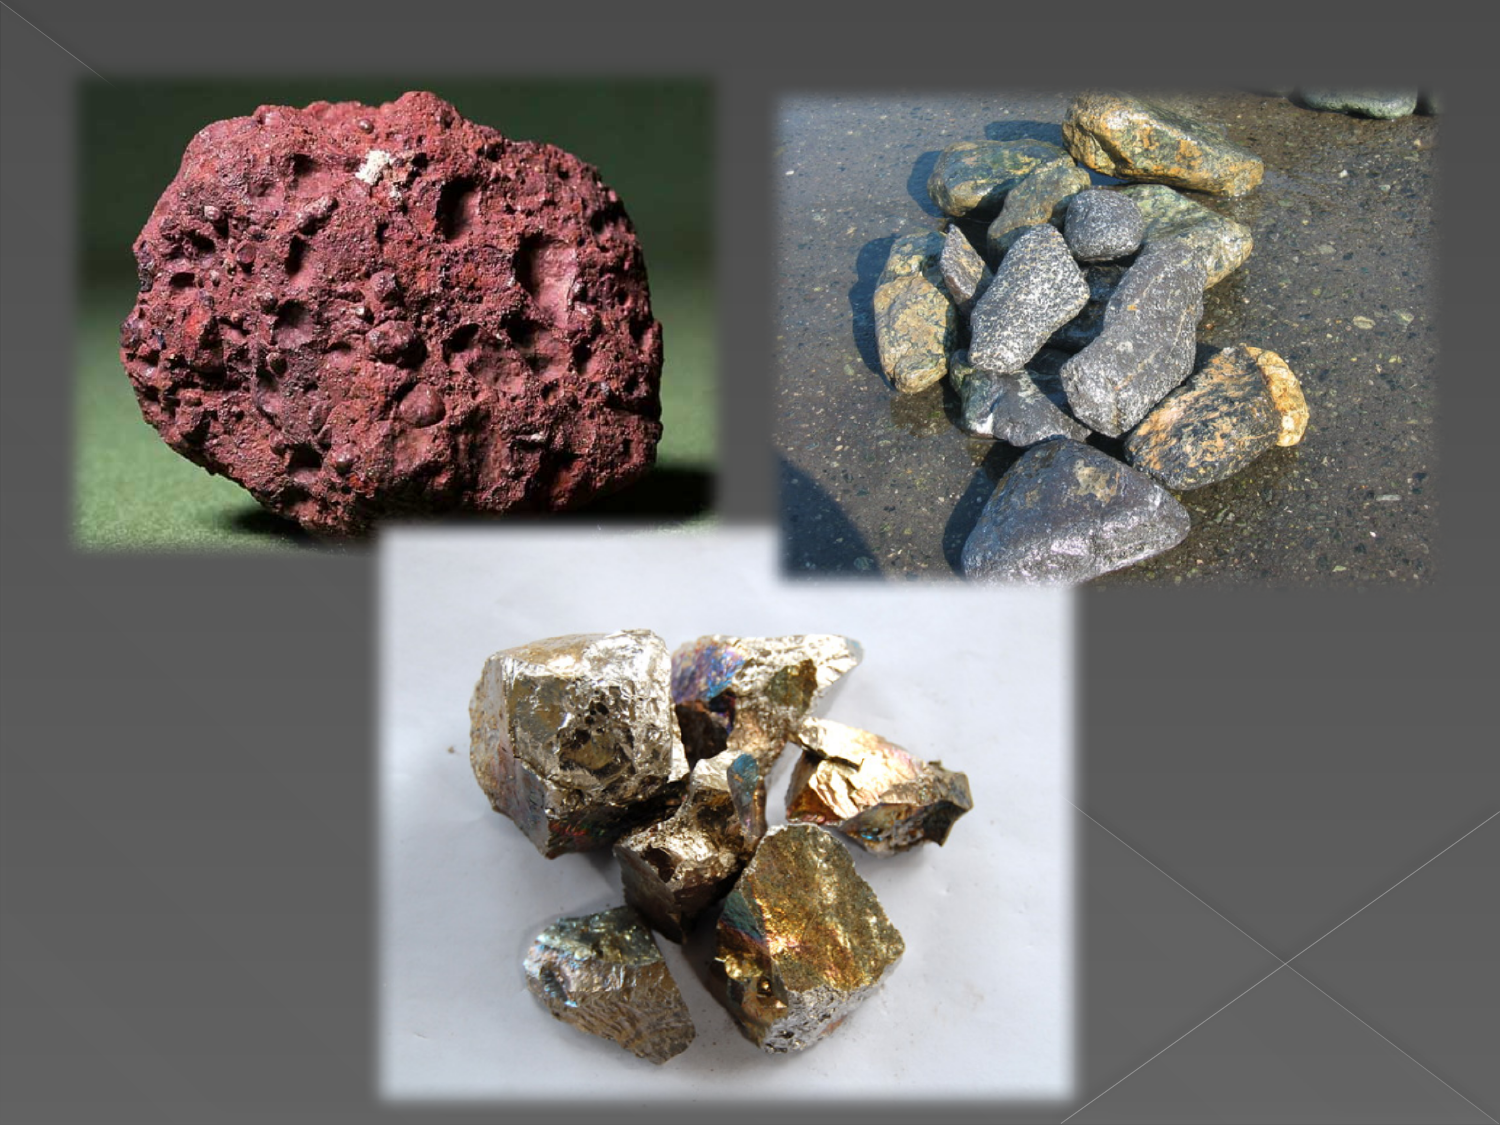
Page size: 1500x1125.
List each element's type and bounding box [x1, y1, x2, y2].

picture [58, 58, 1450, 1116]
